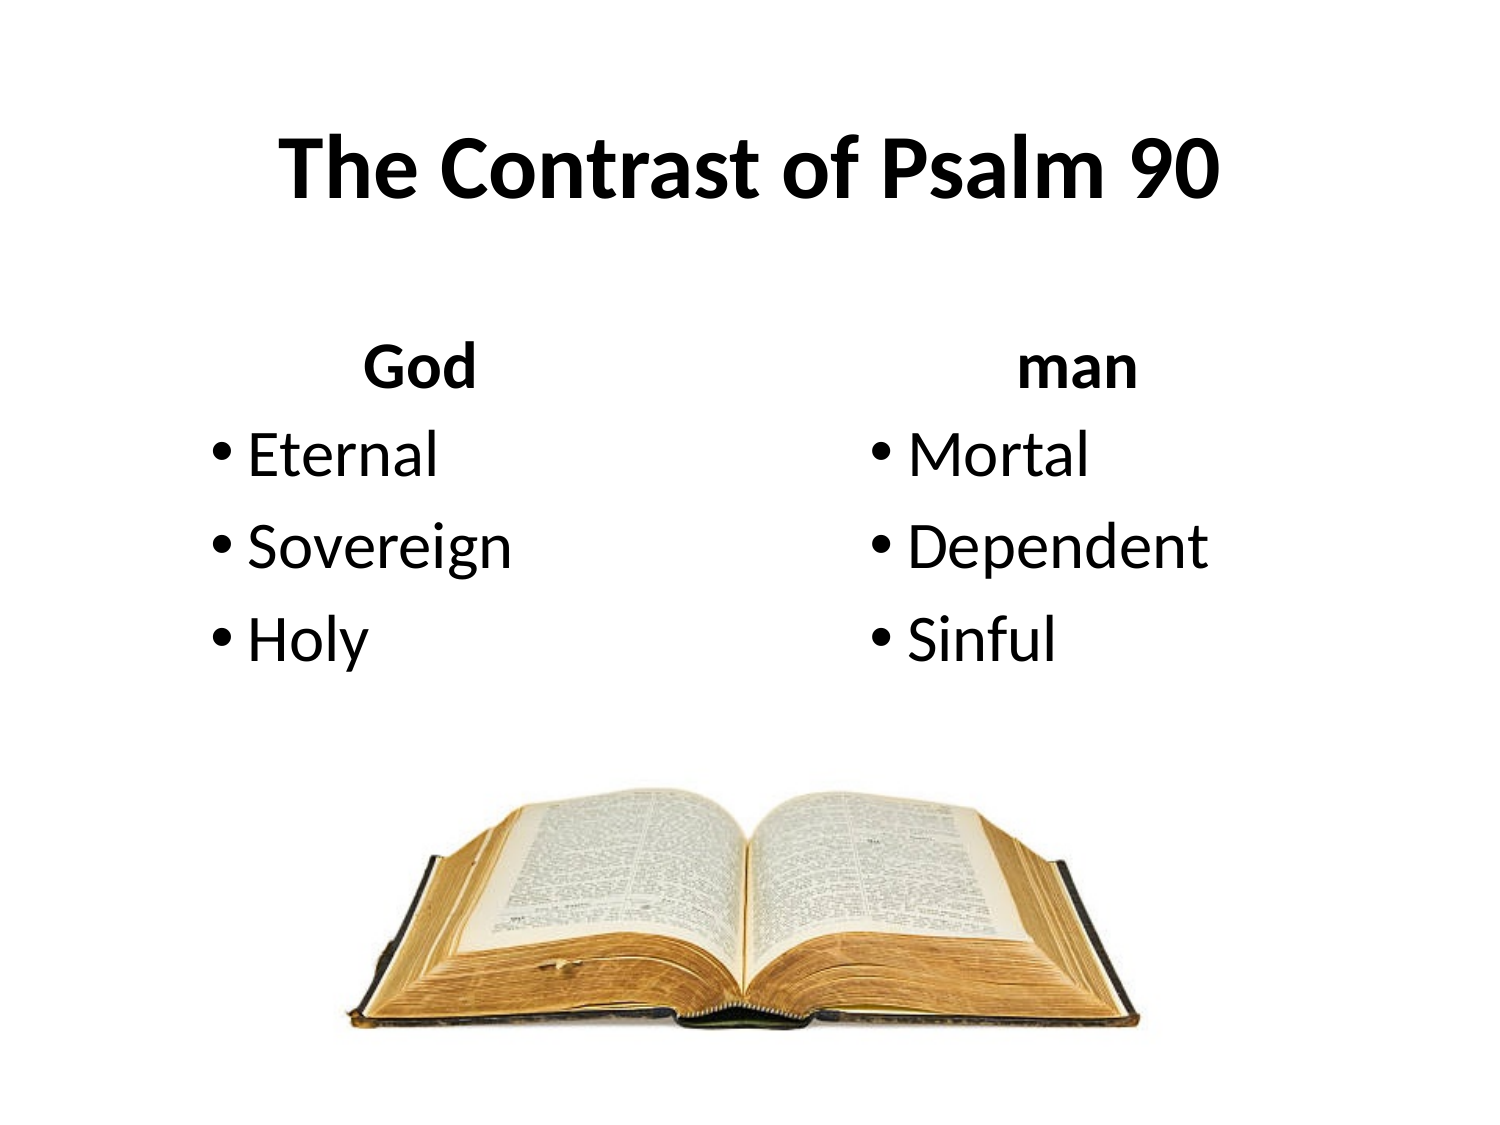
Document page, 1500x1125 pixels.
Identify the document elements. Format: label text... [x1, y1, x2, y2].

list God [103, 275, 738, 411]
list Eternal Sovereign Holy [195, 410, 738, 1016]
list Mortal Dependent Sinful [854, 410, 1398, 1016]
picture [259, 744, 1217, 1065]
title The Contrast of Psalm 90 [103, 59, 1398, 278]
list man [759, 275, 1398, 411]
